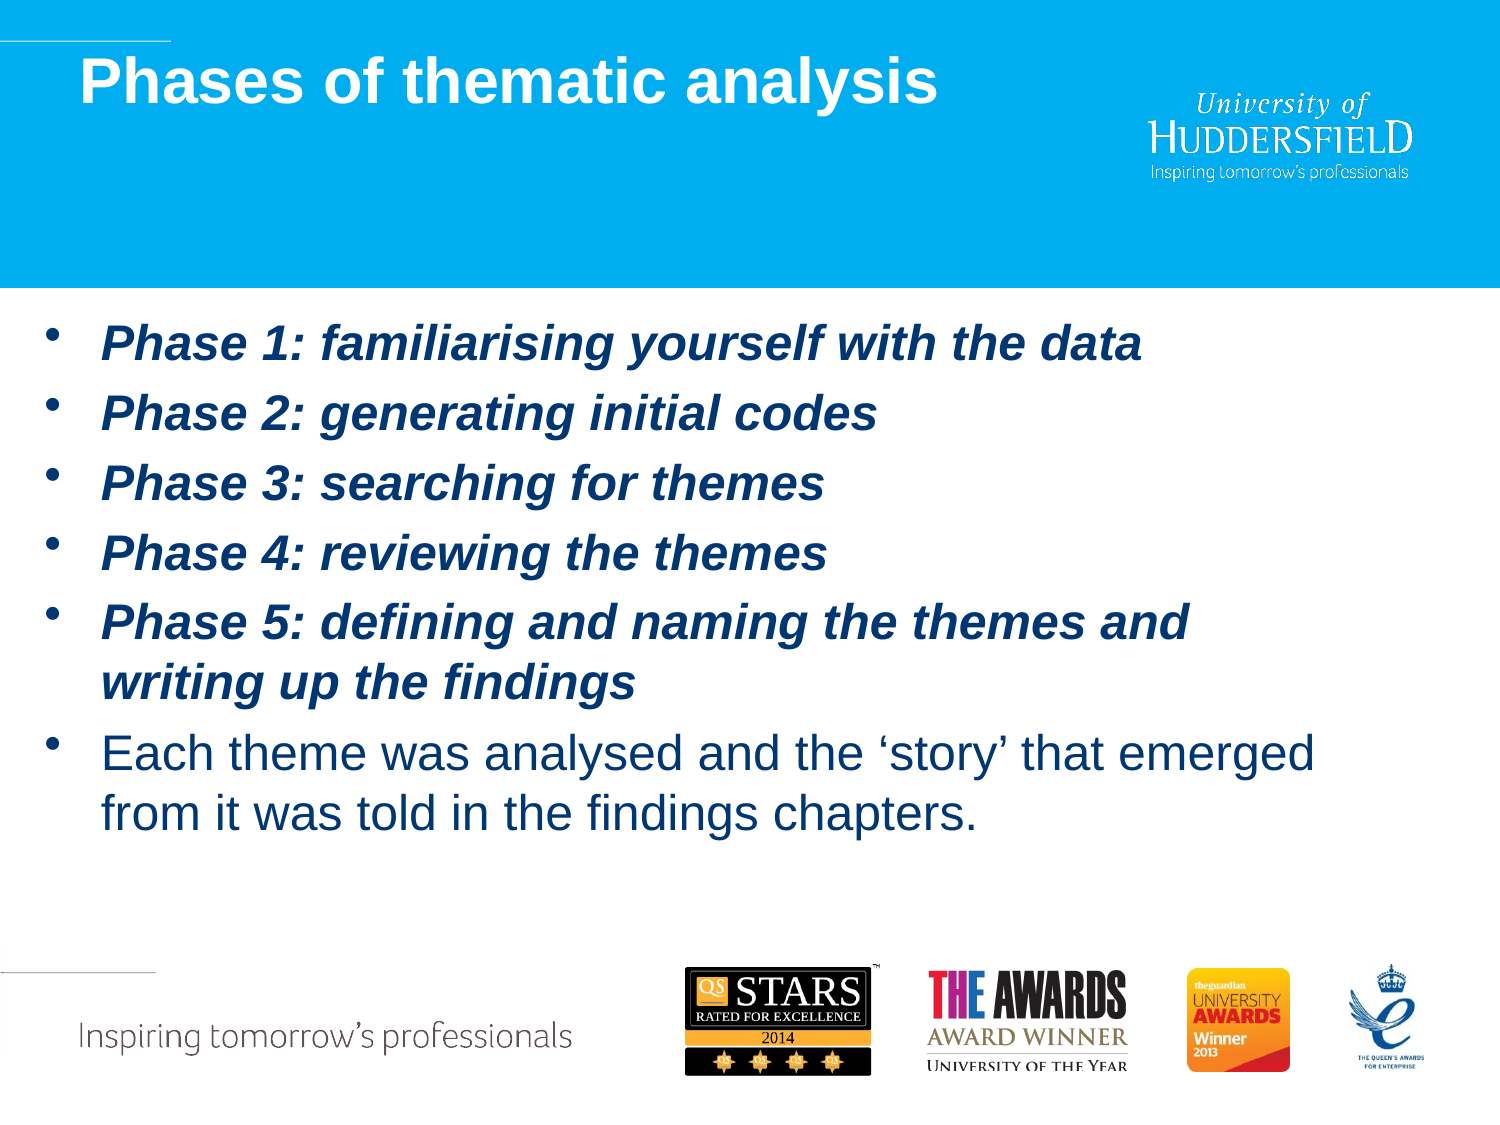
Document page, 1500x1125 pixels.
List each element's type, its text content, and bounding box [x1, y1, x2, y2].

list Phase 1: familiarising yourself with the data Phase 2: generating initial codes Phase 3: searching for themes Phase 4: reviewing the themes Phase 5: defining and naming the themes and writing up the findings Each theme was analysed and the ‘story’ that emerged from it was told in the findings chapters. [29, 302, 1380, 893]
picture [0, 944, 591, 1059]
title Phases of thematic analysis [64, 42, 1415, 191]
picture [685, 964, 880, 1076]
picture [1349, 964, 1424, 1071]
picture [1187, 968, 1290, 1072]
